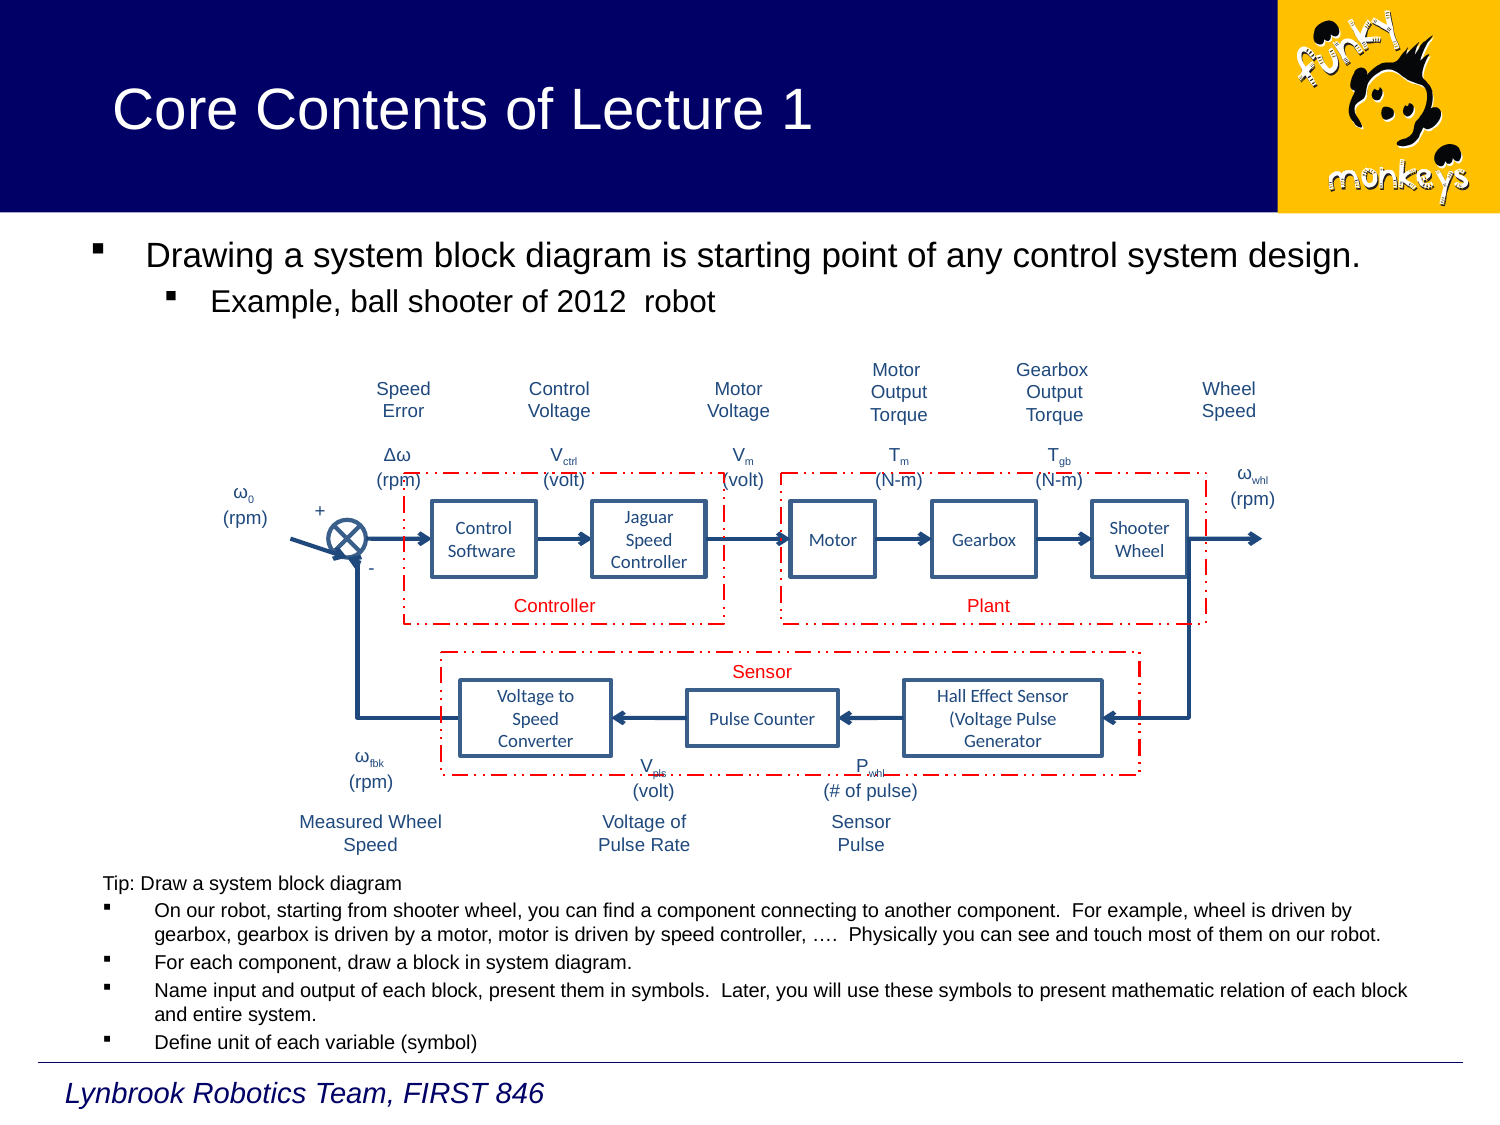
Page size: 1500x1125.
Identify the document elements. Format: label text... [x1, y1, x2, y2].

title Core Contents of Lecture 1 [62, 24, 1263, 188]
text_box Tip: Draw a system block diagram On our robot, starting from shooter wheel, you can find a component connecting to another component. For example, wheel is driven by gearbox, gearbox is driven by a motor, motor is driven by speed controller, …. Physically you can see and touch most of them on our robot. For each component, draw a block in system diagram. Name input and output of each block, present them in symbols. Later, you will use these symbols to present mathematic relation of each block and entire system. Define unit of each variable (symbol) [87, 862, 1438, 1075]
list Drawing a system block diagram is starting point of any control system design. Example, ball shooter of 2012 robot [74, 224, 1426, 351]
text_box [199, 349, 1301, 860]
picture [1277, 0, 1500, 214]
